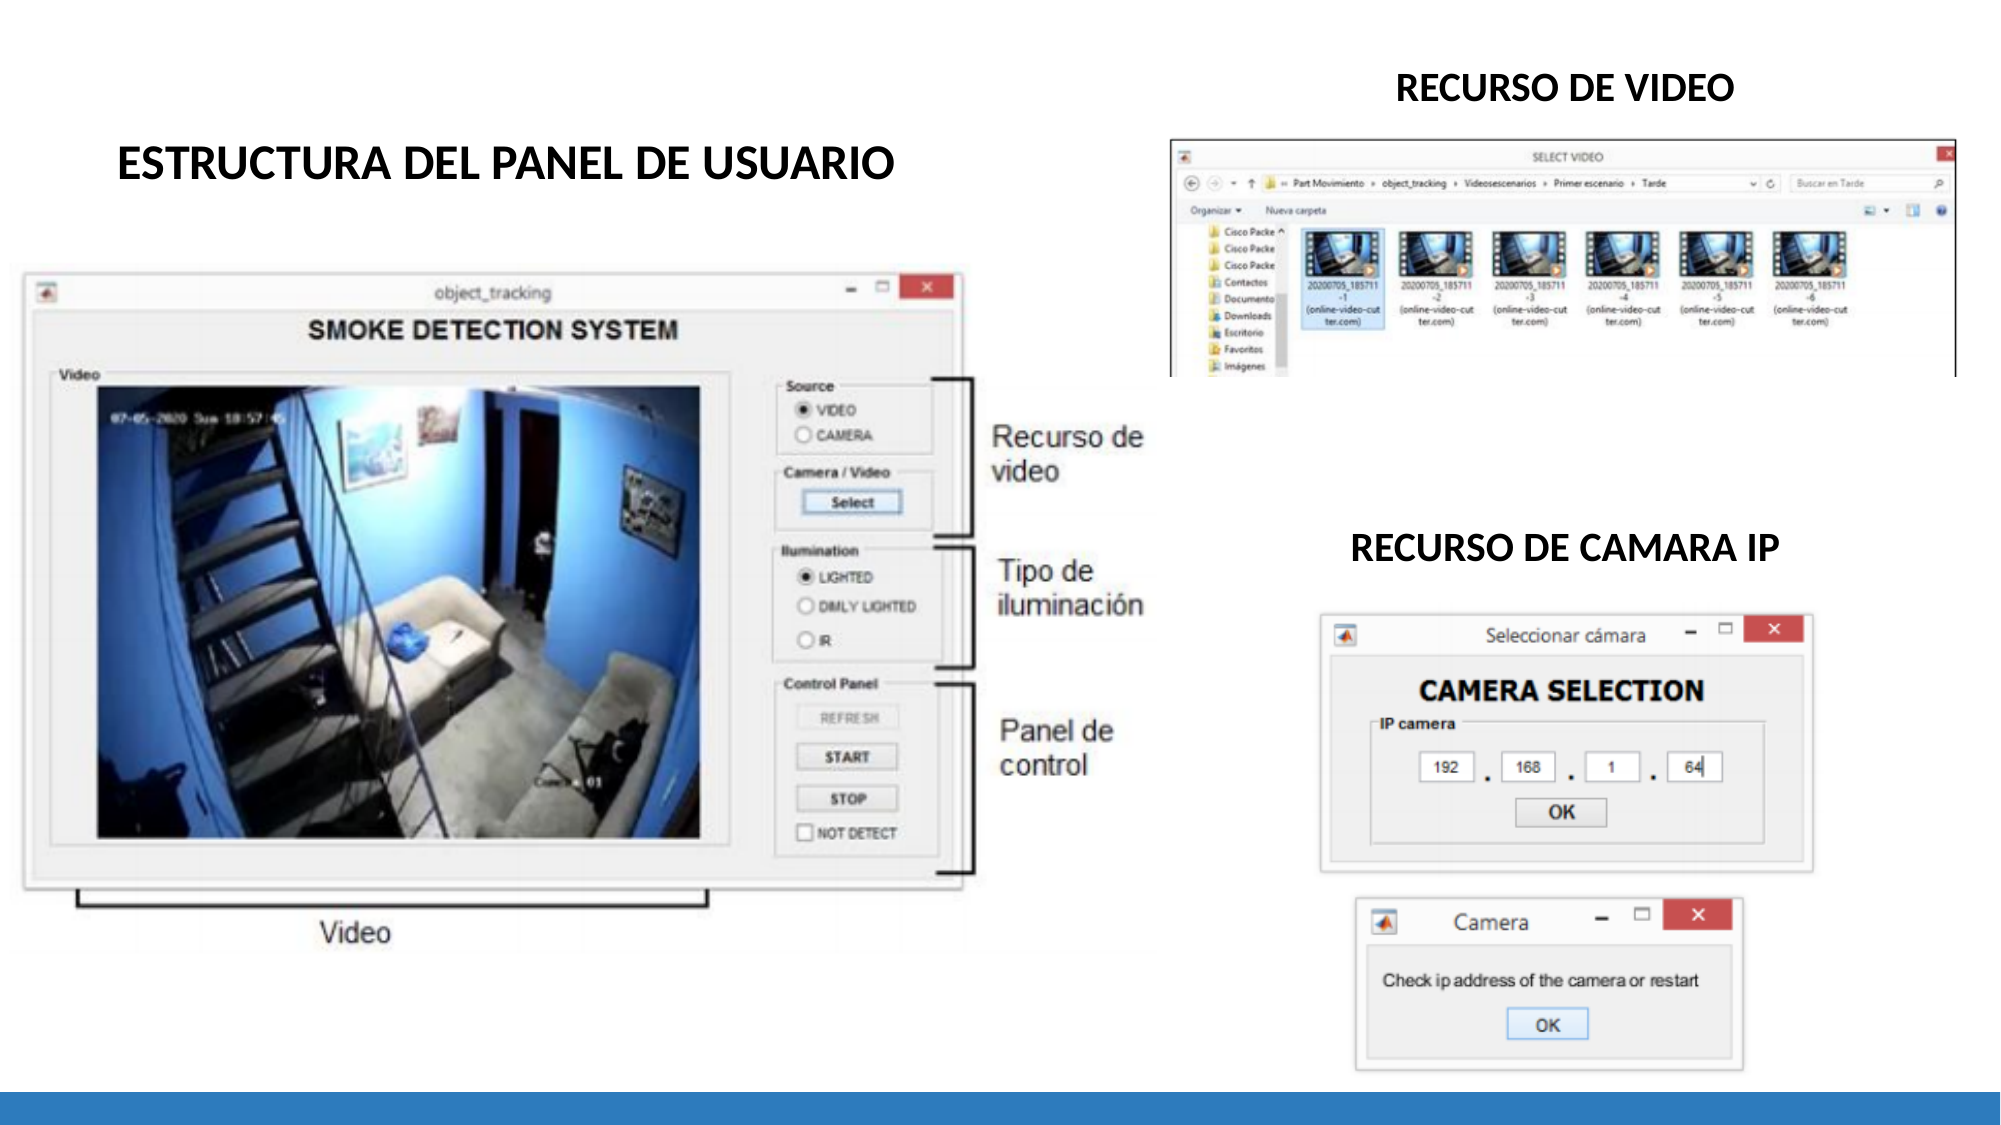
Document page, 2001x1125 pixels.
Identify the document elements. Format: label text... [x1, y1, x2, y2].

text_box ESTRUCTURA DEL PANEL DE USUARIO [102, 122, 911, 197]
picture [1306, 602, 1825, 1079]
text_box RECURSO DE CAMARA IP [1335, 511, 1796, 577]
picture [0, 118, 1978, 966]
text_box RECURSO DE VIDEO [1381, 52, 1750, 118]
picture [0, 1092, 2001, 1125]
